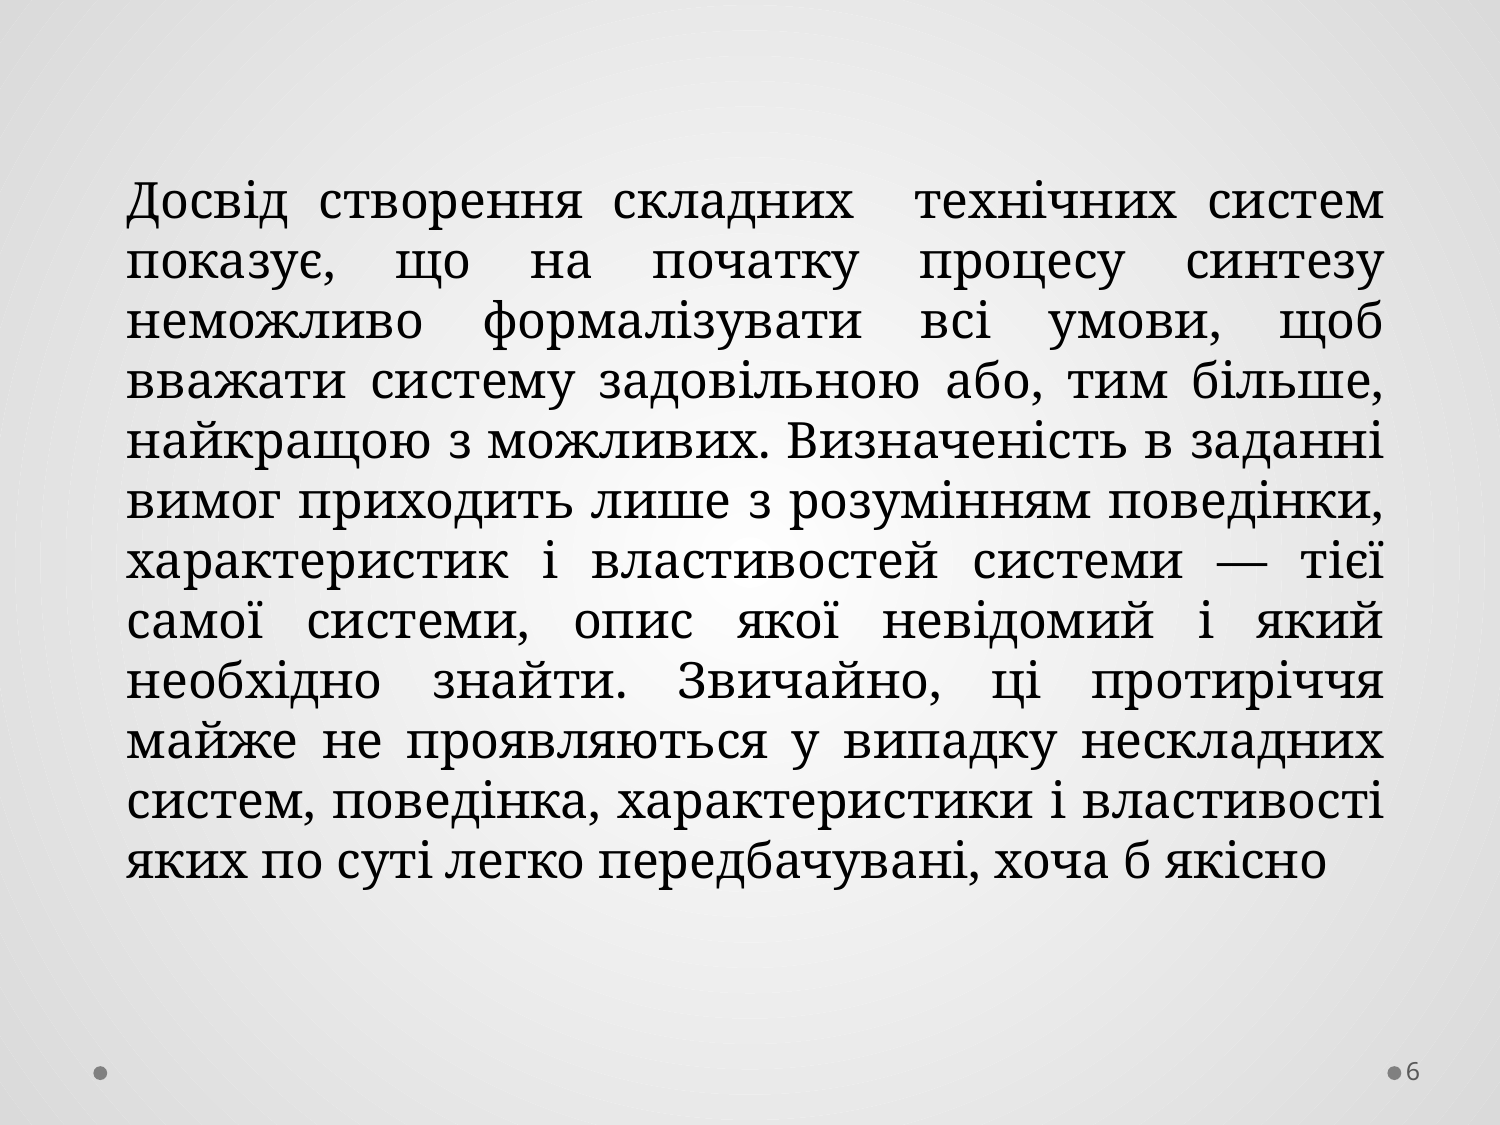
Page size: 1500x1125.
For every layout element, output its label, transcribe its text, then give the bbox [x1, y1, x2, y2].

slide_number 6 [1401, 1042, 1494, 1103]
text_box Досвід створення складних технічних систем показує, що на початку процесу синтезу неможливо формалізувати всі умови, щоб вважати систему задовільною або, тим більше, найкращою з можливих. Визначеність в заданні вимог приходить лише з розумінням поведінки, характеристик і властивостей системи — тієї самої системи, опис якої невідомий і який необхідно знайти. Звичайно, ці протиріччя майже не проявляються у випадку нескладних систем, поведінка, характеристики і властивості яких по суті легко передбачувані, хоча б якісно [112, 160, 1400, 896]
